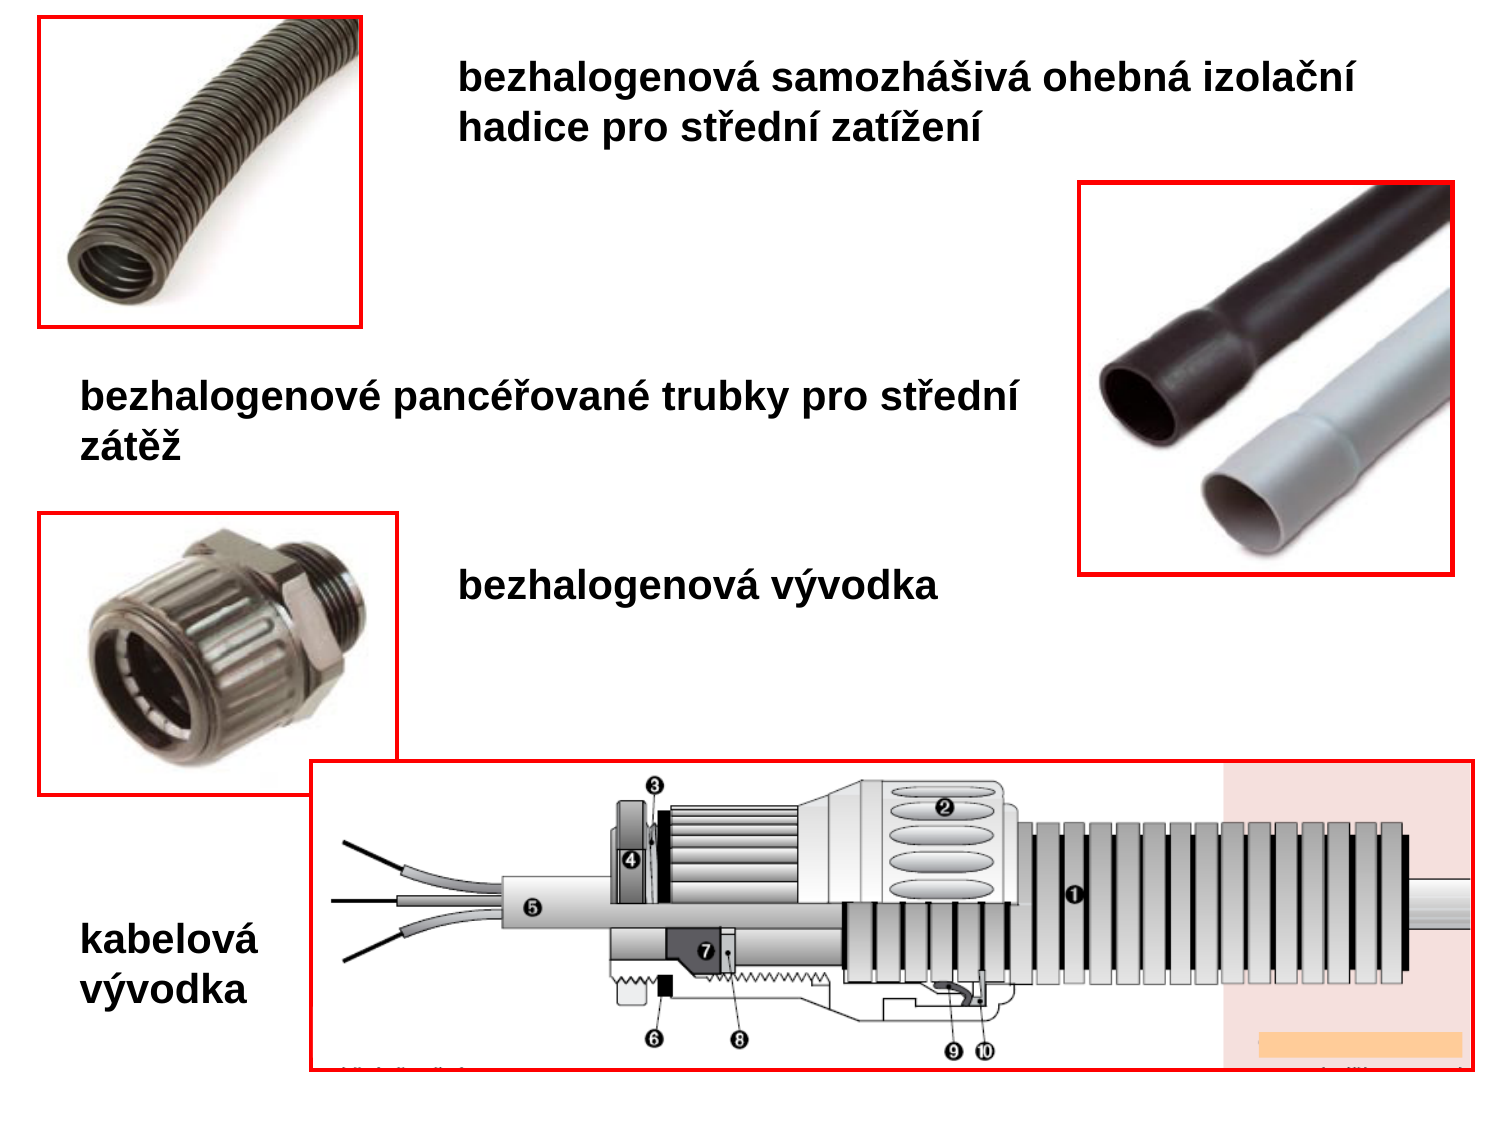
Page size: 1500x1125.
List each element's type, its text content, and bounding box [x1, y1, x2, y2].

picture [41, 515, 396, 793]
picture [41, 18, 359, 325]
text_box bezhalogenová samozhášivá ohebná izolační hadice pro střední zatížení [442, 42, 1447, 158]
text_box bezhalogenové pancéřované trubky pro střední zátěž [64, 361, 1046, 477]
text_box kabelová vývodka [64, 904, 278, 1020]
text_box bezhalogenová vývodka [442, 550, 999, 616]
picture [1080, 184, 1451, 573]
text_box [312, 763, 1471, 1068]
